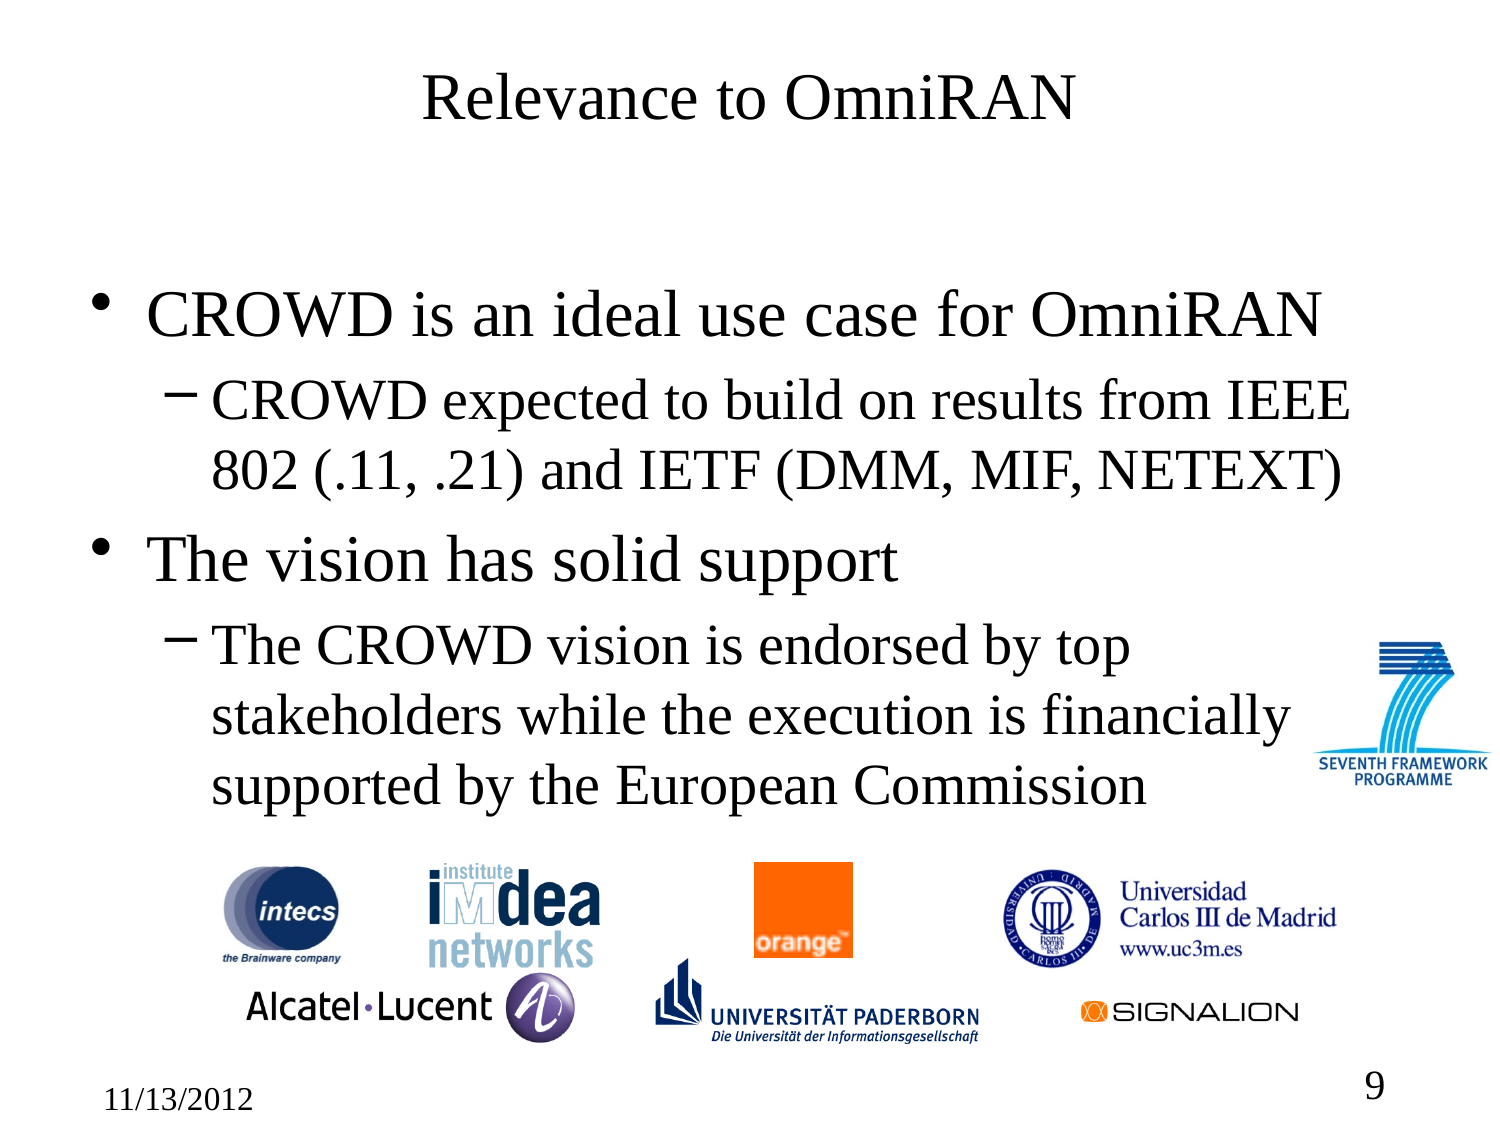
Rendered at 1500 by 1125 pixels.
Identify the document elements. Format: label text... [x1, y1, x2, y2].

picture [241, 971, 577, 1045]
picture [1311, 639, 1500, 794]
picture [194, 865, 366, 969]
title Relevance to OmniRAN [75, 45, 1425, 233]
picture [427, 862, 601, 968]
picture [1080, 1000, 1298, 1022]
list CROWD is an ideal use case for OmniRAN CROWD expected to build on results from IEEE 802 (.11, .21) and IETF (DMM, MIF, NETEXT) The vision has solid support The CROWD vision is endorsed by top stakeholders while the execution is financially supported by the European Commission [75, 262, 1425, 1005]
picture [997, 864, 1341, 971]
picture [655, 862, 979, 1044]
